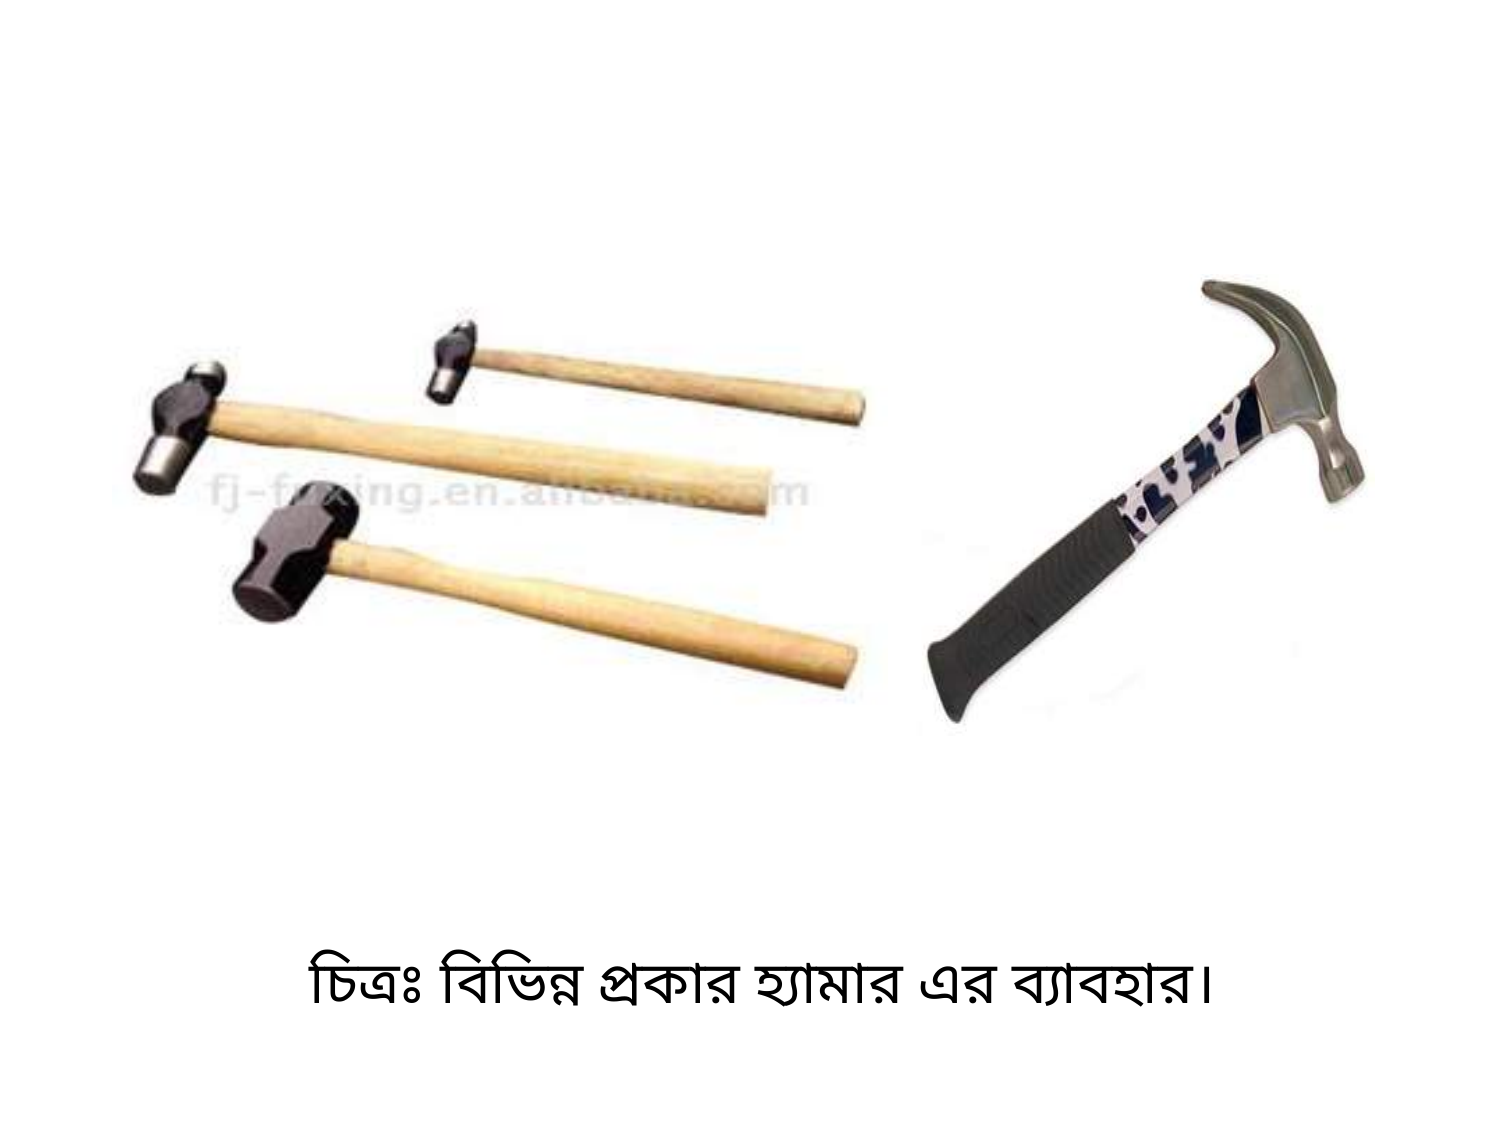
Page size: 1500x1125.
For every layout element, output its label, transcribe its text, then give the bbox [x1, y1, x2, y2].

picture [112, 149, 888, 863]
picture [899, 274, 1376, 736]
text_box চিত্রঃ বিভিন্ন প্রকার হ্যামার এর ব্যাবহার। [199, 937, 1325, 1023]
